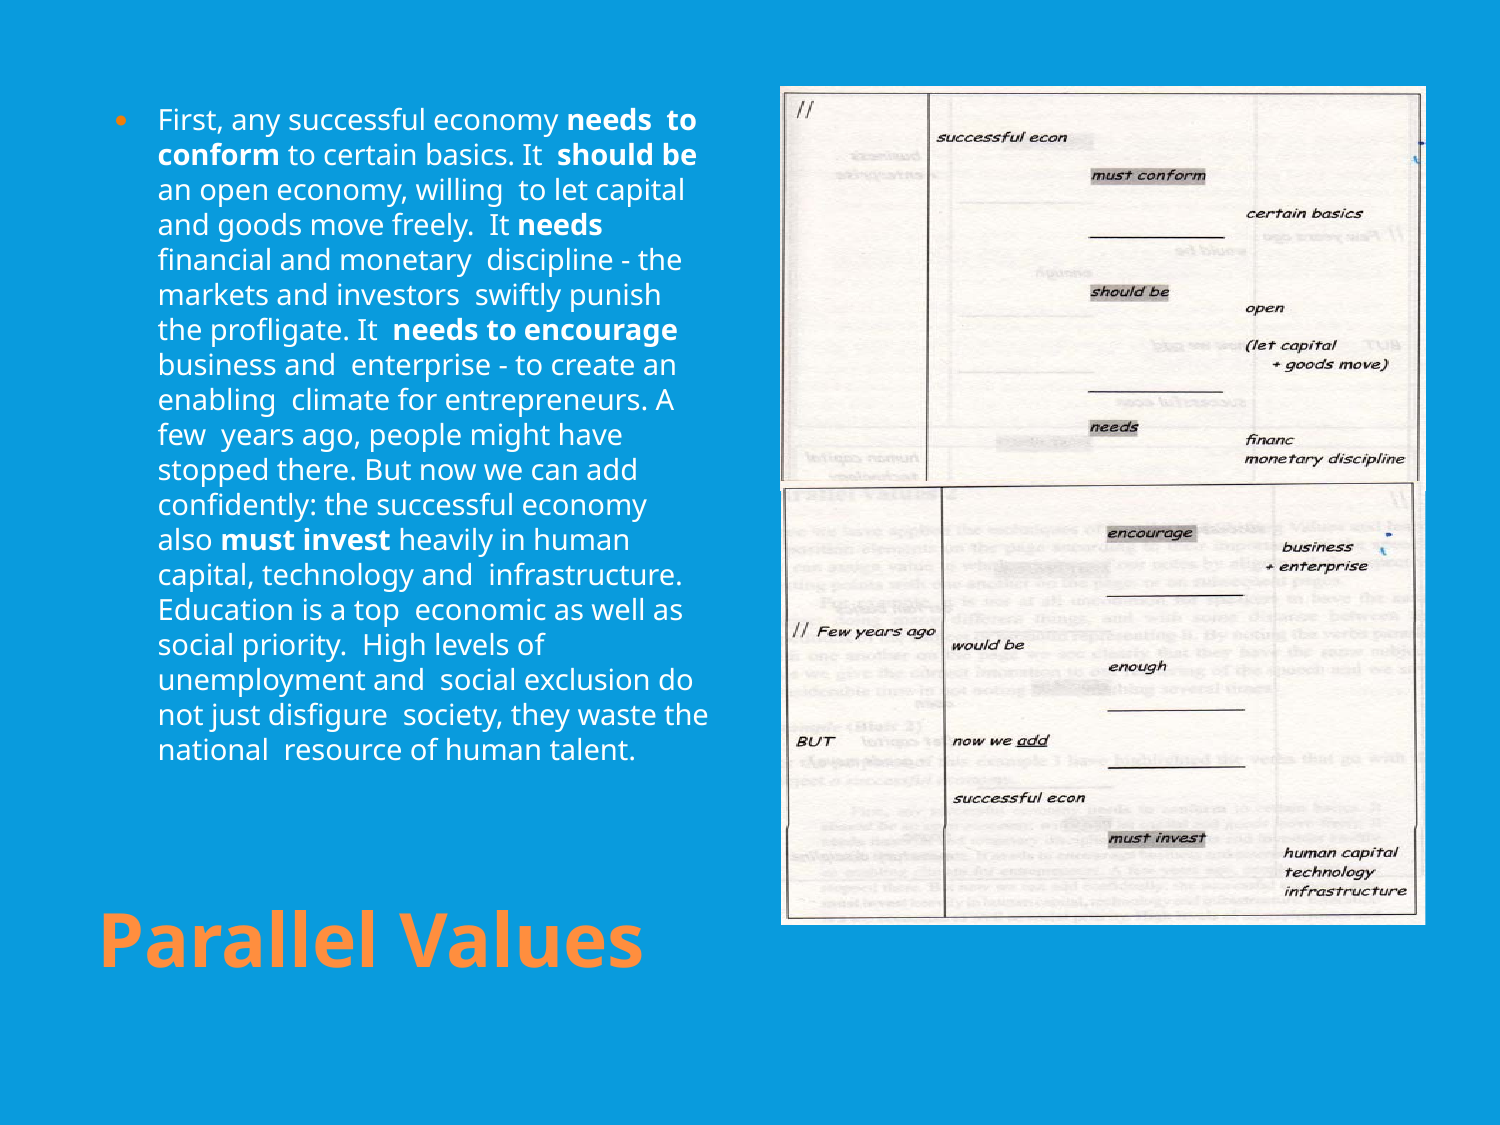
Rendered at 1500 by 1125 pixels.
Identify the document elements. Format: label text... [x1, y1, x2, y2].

text_box First, any successful economy needs to conform to certain basics. It should be an open economy, willing to let capital and goods move freely. It needs financial and monetary discipline - the markets and investors swiftly punish the profligate. It needs to encourage business and enterprise - to create an enabling climate for entrepreneurs. A few years ago, people might have stopped there. But now we can add confidently: the successful economy also must invest heavily in human capital, technology and infrastructure. Education is a top economic as well as social priority. High levels of unemployment and social exclusion do not just disfigure society, they waste the national resource of human talent. [112, 99, 714, 766]
text_box Parallel Values [95, 889, 724, 983]
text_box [779, 86, 1427, 926]
